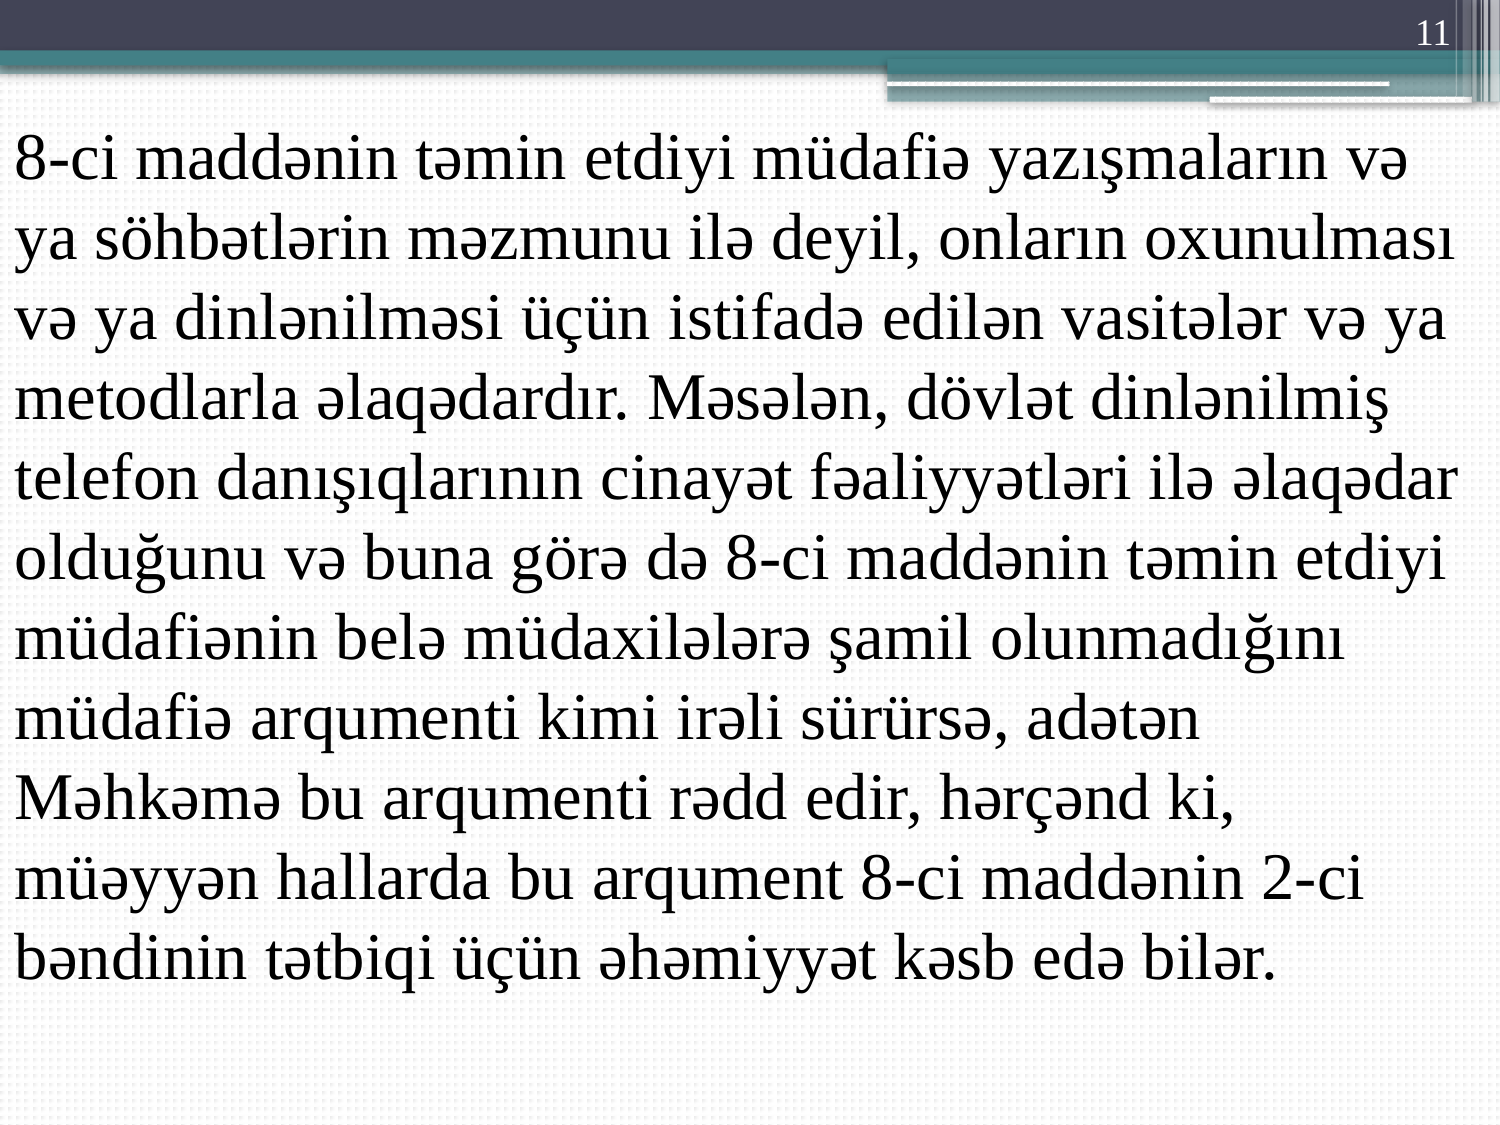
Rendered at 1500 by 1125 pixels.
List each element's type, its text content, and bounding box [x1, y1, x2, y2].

text_box 8-ci maddənin təmin etdiyi müdafiə yazışmaların və ya söhbətlərin məzmunu ilə deyil, onların oxunulması və ya dinlənilməsi üçün istifadə edilən vasitələr və ya metodlarla əlaqədardır. Məsələn, dövlət dinlənilmiş telefon danışıqlarının cinayət fəaliyyətləri ilə əlaqədar olduğunu və buna görə də 8-ci maddənin təmin etdiyi müdafiənin belə müdaxilələrə şamil olunmadığını müdafiə arqumenti kimi irəli sürürsə, adətən Məhkəmə bu arqumenti rədd edir, hərçənd ki, müəyyən hallarda bu arqument 8-ci maddənin 2-ci bəndinin tətbiqi üçün əhəmiyyət kəsb edə bilər. [0, 105, 1500, 1000]
slide_number 11 [1341, 0, 1466, 61]
